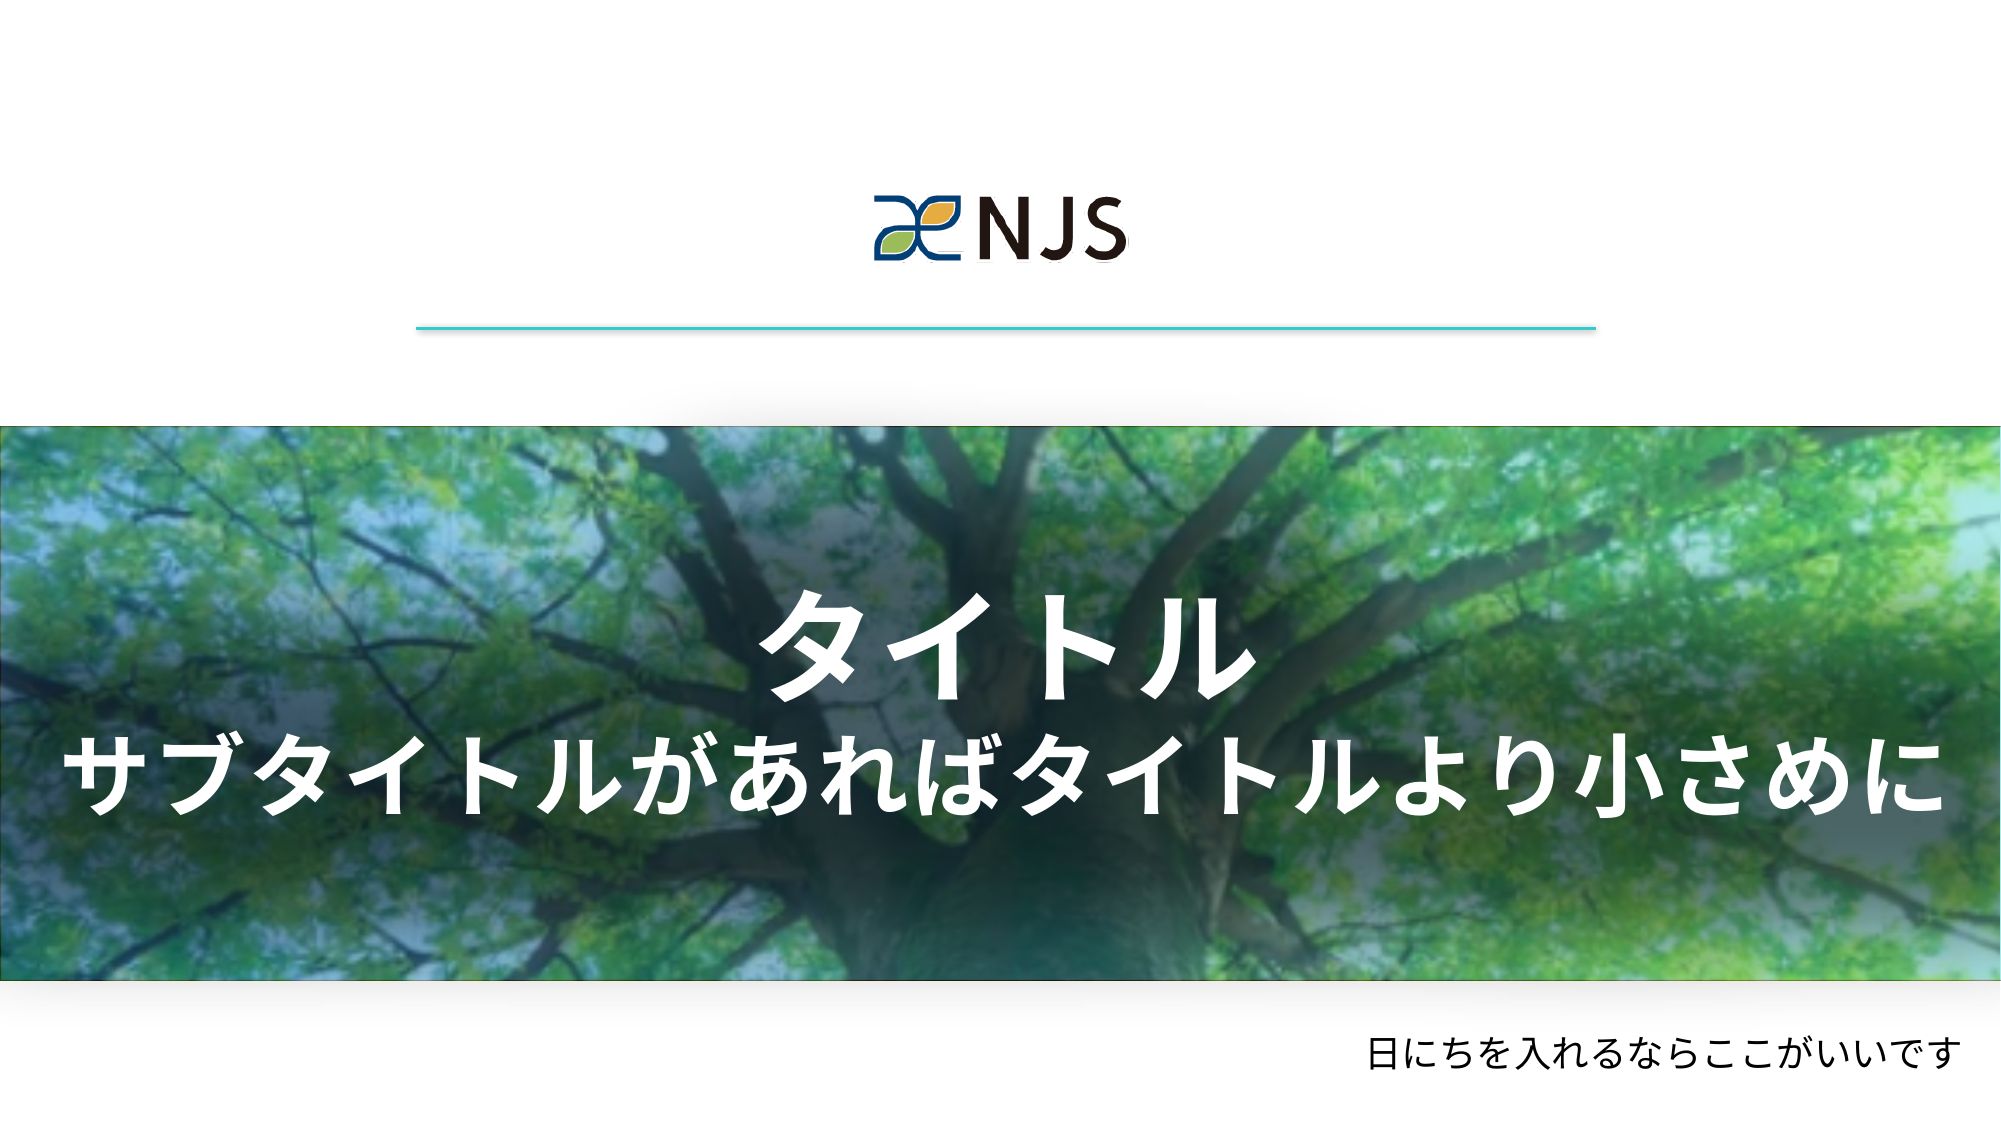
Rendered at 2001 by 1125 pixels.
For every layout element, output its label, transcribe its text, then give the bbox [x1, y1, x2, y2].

text_box タイトル サブタイトルがあればタイトルより小さめに [5, 561, 2000, 837]
picture [871, 192, 1129, 263]
picture [0, 426, 2000, 981]
text_box 日にちを入れるならここがいいです [1349, 1022, 1979, 1082]
